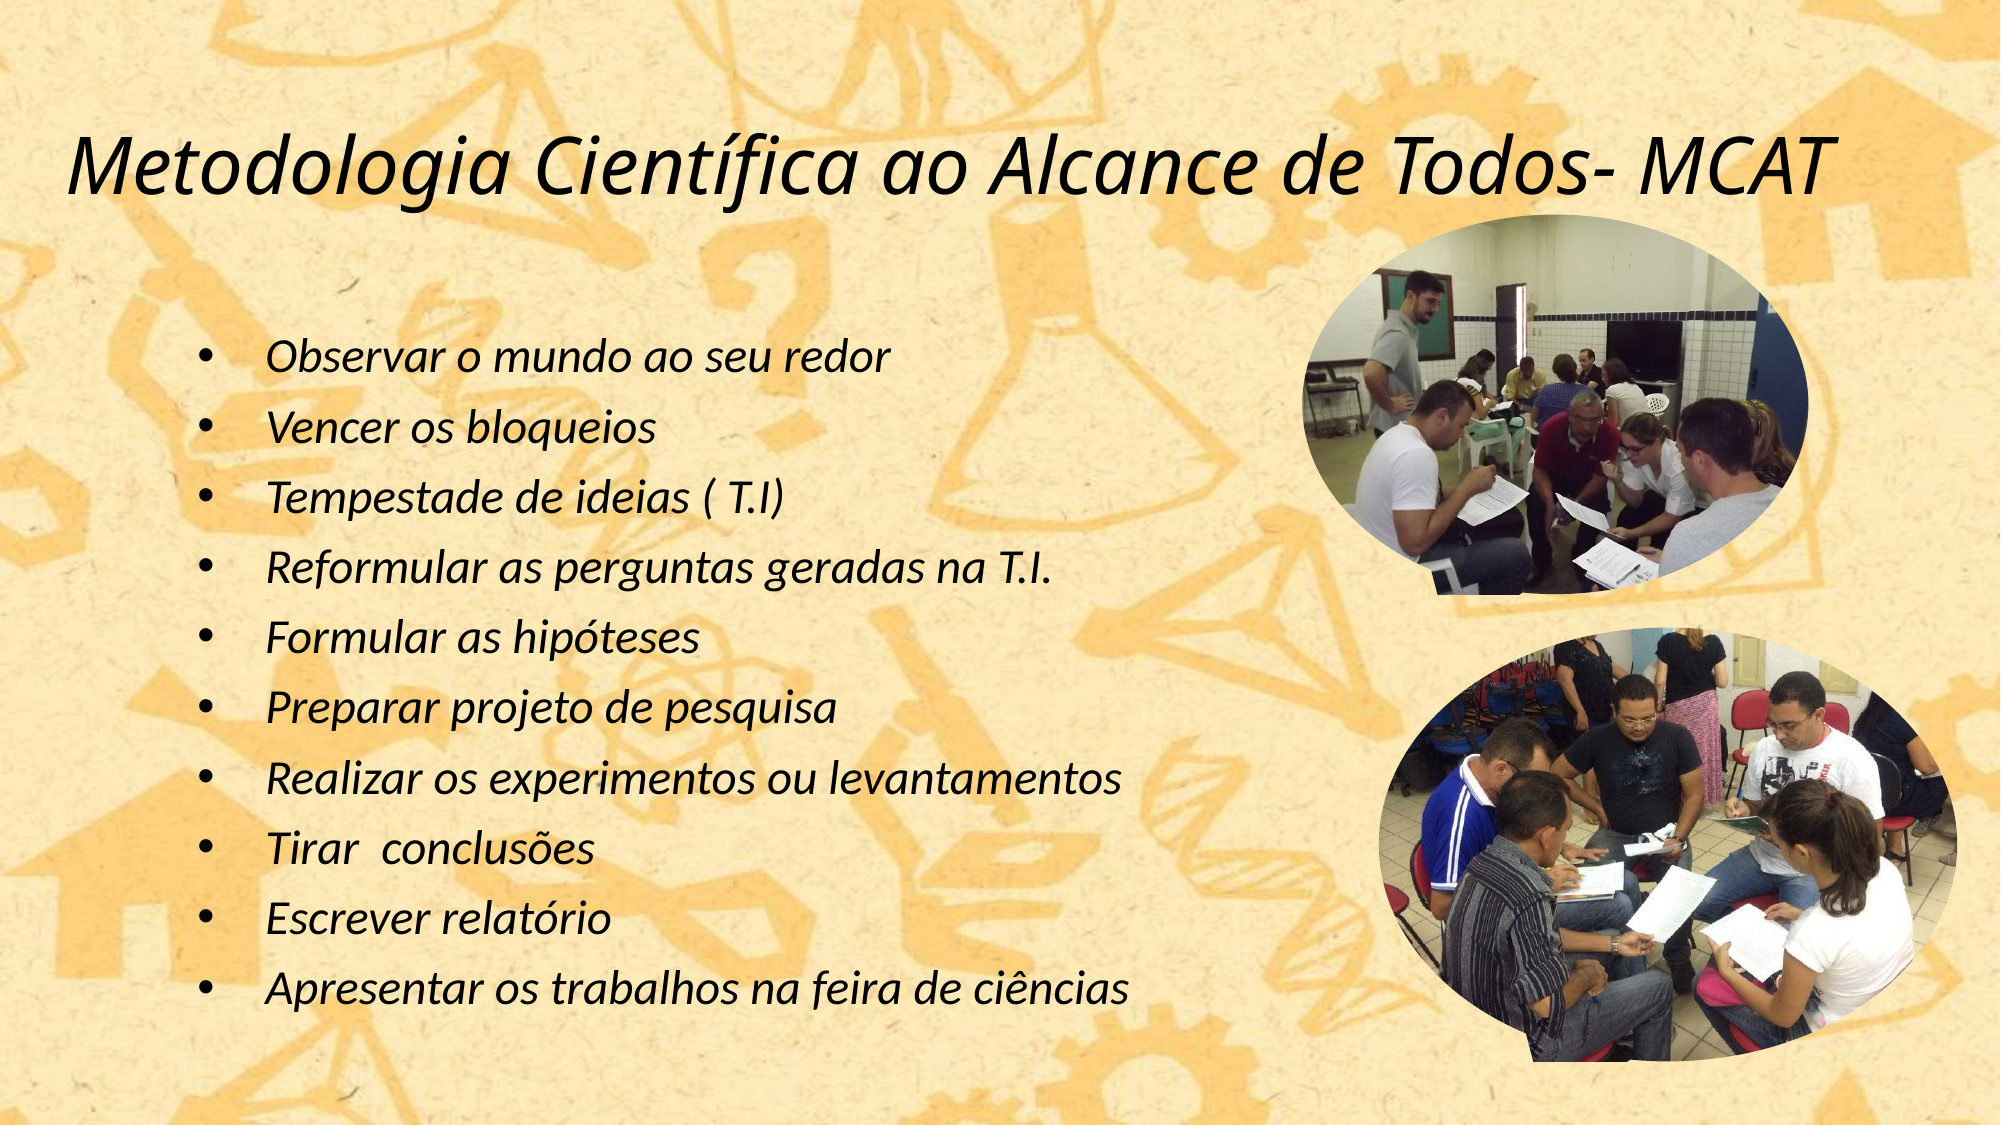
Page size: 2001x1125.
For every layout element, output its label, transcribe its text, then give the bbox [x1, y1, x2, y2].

title Metodologia Científica ao Alcance de Todos- MCAT [50, 75, 1850, 263]
picture [0, 0, 2001, 1125]
list Observar o mundo ao seu redor Vencer os bloqueios Tempestade de ideias ( T.I) Reformular as perguntas geradas na T.I. Formular as hipóteses Preparar projeto de pesquisa Realizar os experimentos ou levantamentos Tirar conclusões Escrever relatório Apresentar os trabalhos na feira de ciências [182, 323, 1329, 1027]
